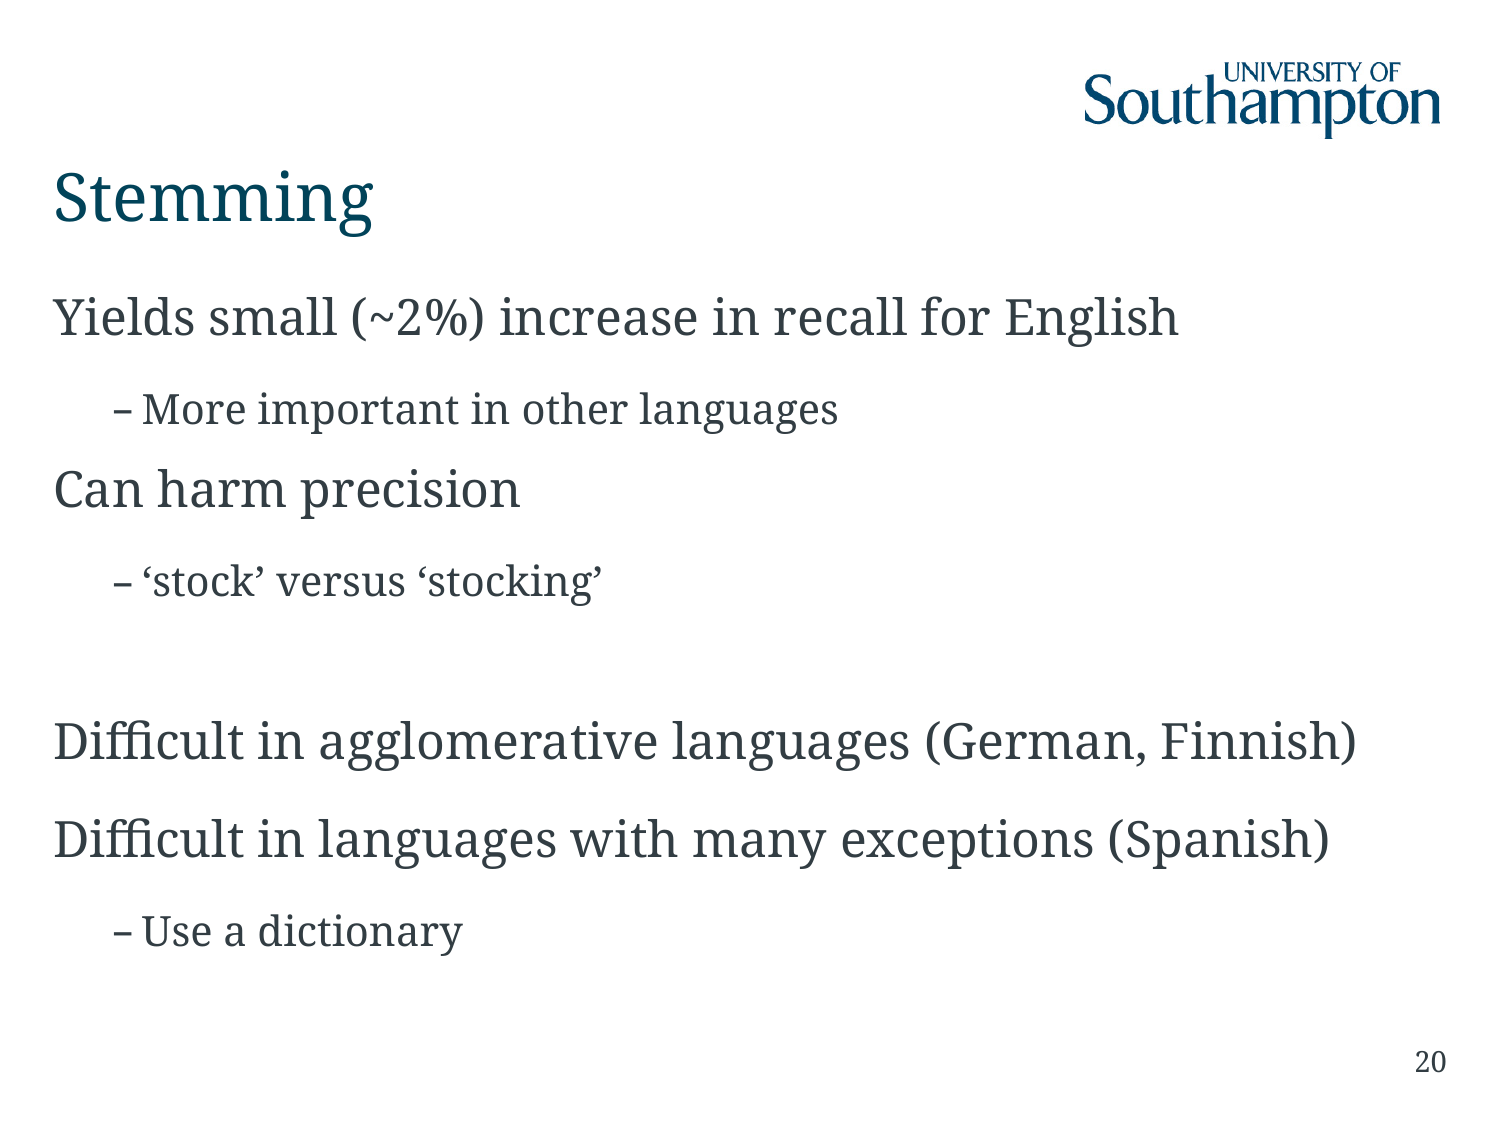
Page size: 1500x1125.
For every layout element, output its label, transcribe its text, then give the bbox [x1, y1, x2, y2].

title Stemming [52, 147, 1448, 255]
list Yields small (~2%) increase in recall for English More important in other languages Can harm precision ‘stock’ versus ‘stocking’ Difficult in agglomerative languages (German, Finnish) Difficult in languages with many exceptions (Spanish) Use a dictionary [52, 277, 1448, 1011]
picture [1085, 62, 1440, 139]
slide_number 20 [1159, 1035, 1448, 1088]
